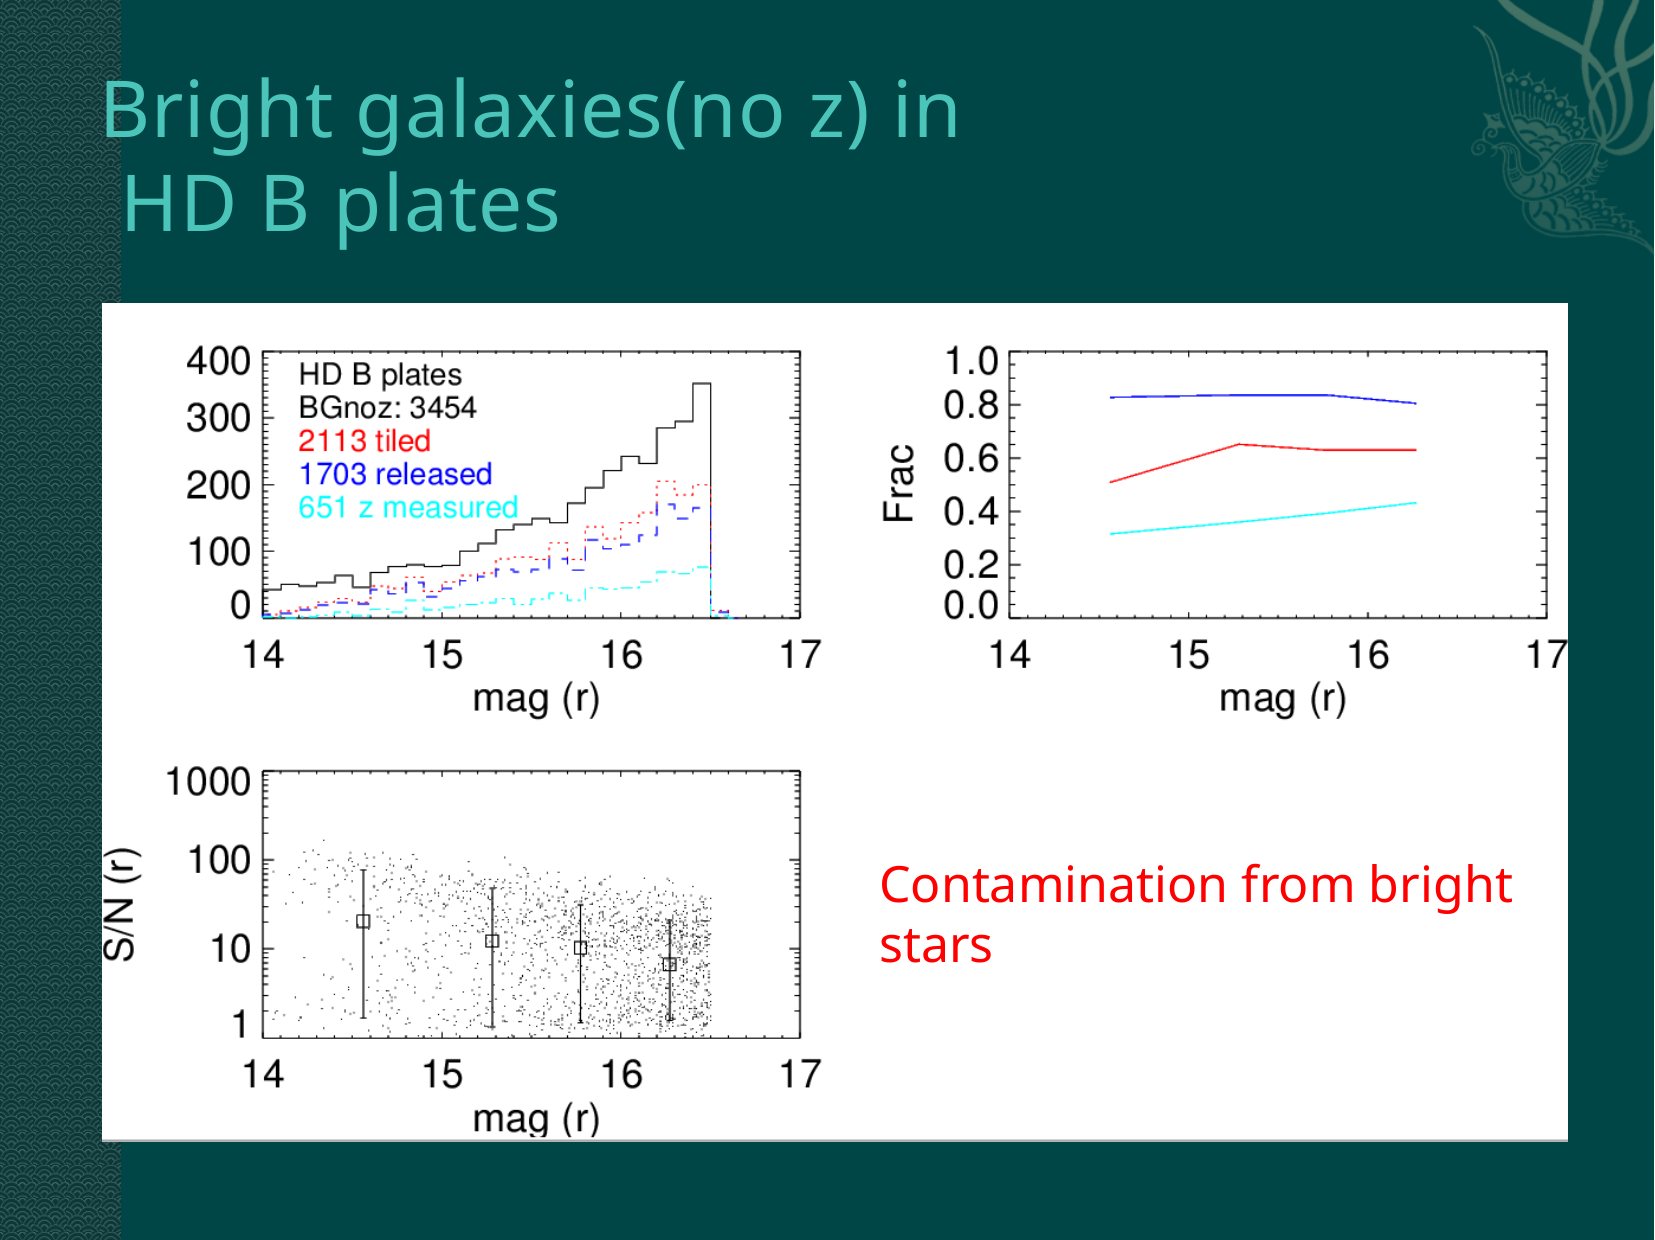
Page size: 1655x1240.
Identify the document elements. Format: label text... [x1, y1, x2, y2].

picture [0, 0, 1569, 1240]
title Bright galaxies(no z) in HD B plates [82, 49, 1490, 257]
